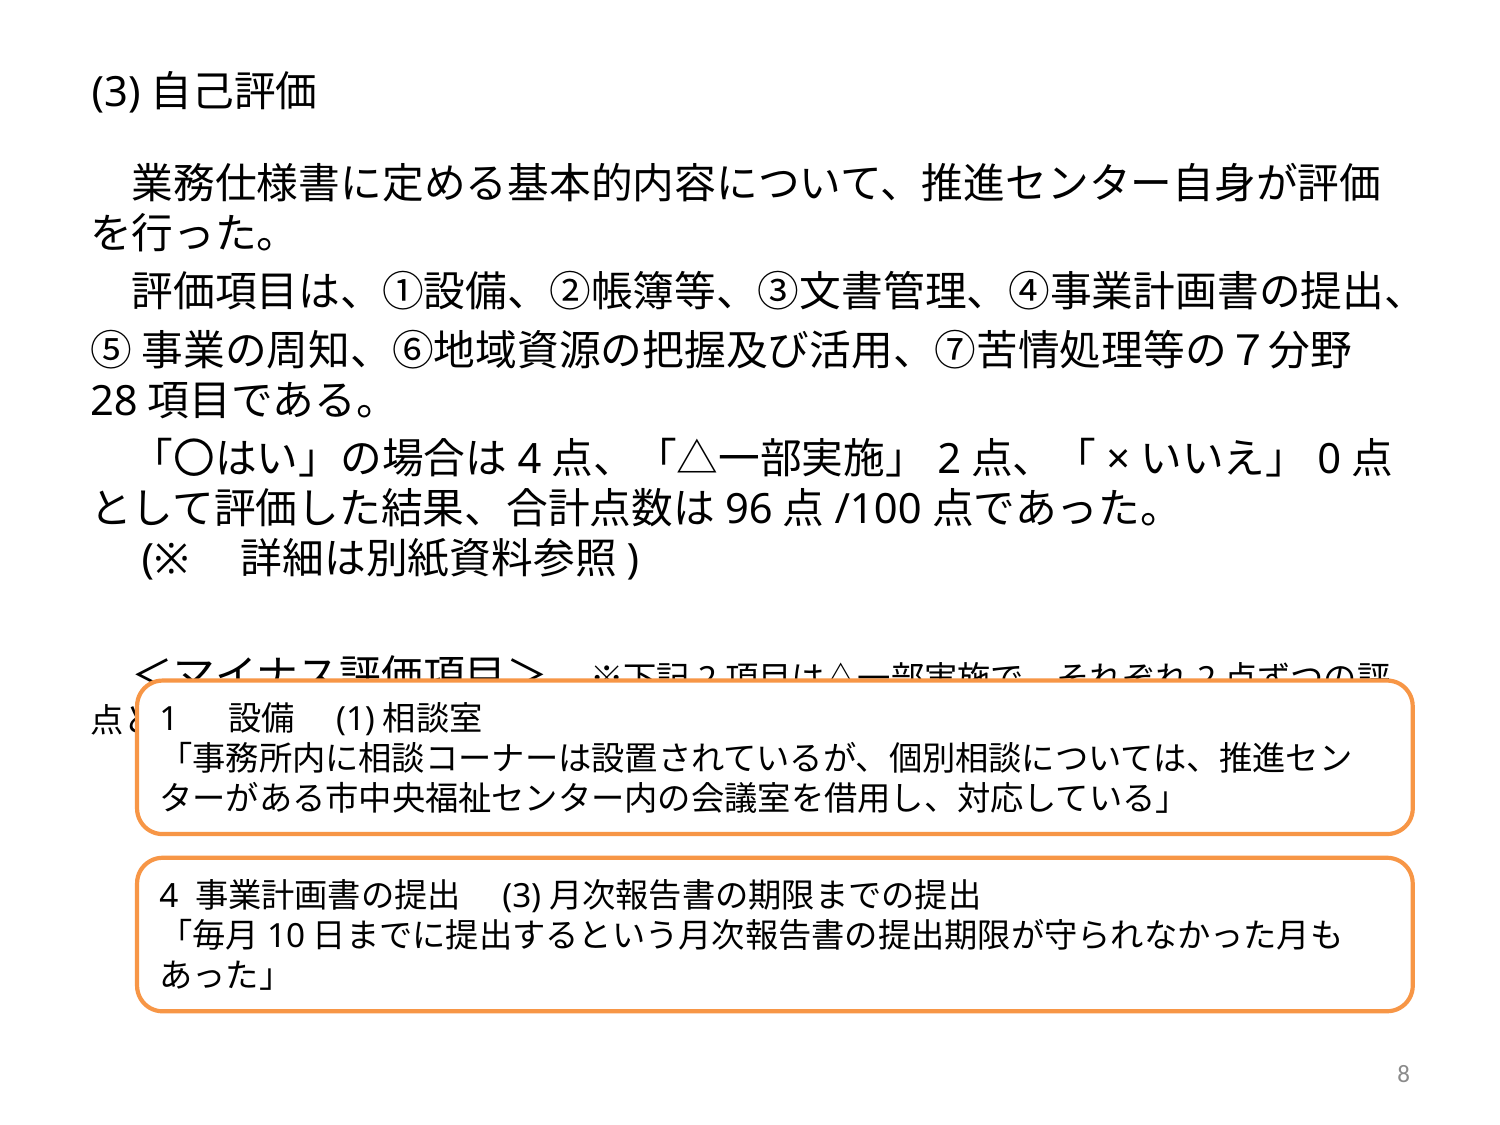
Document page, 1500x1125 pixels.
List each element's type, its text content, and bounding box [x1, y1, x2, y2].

slide_number 8 [1074, 1042, 1425, 1103]
list 業務仕様書に定める基本的内容について、推進センター自身が評価を行った。 評価項目は、①設備、②帳簿等、③文書管理、④事業計画書の提出、 ⑤事業の周知、⑥地域資源の把握及び活用、⑦苦情処理等の７分野28項目である。 「〇はい」の場合は4点、「△一部実施」2点、「×いいえ」0点として評価した結果、合計点数は96点/100点であった。 (※ 詳細は別紙資料参照) ＜マイナス評価項目＞ ※下記2項目は△一部実施で、それぞれ2点ずつの評点となった [75, 149, 1425, 1005]
text_box 1 設備 (1)相談室 「事務所内に相談コーナーは設置されているが、個別相談については、推進センターがある市中央福祉センター内の会議室を借用し、対応している」 [134, 678, 1415, 837]
text_box 4 事業計画書の提出 (3)月次報告書の期限までの提出 「毎月10日までに提出するという月次報告書の提出期限が守られなかった月もあった」 [134, 855, 1415, 1014]
title (3)自己評価 [76, 42, 1427, 138]
